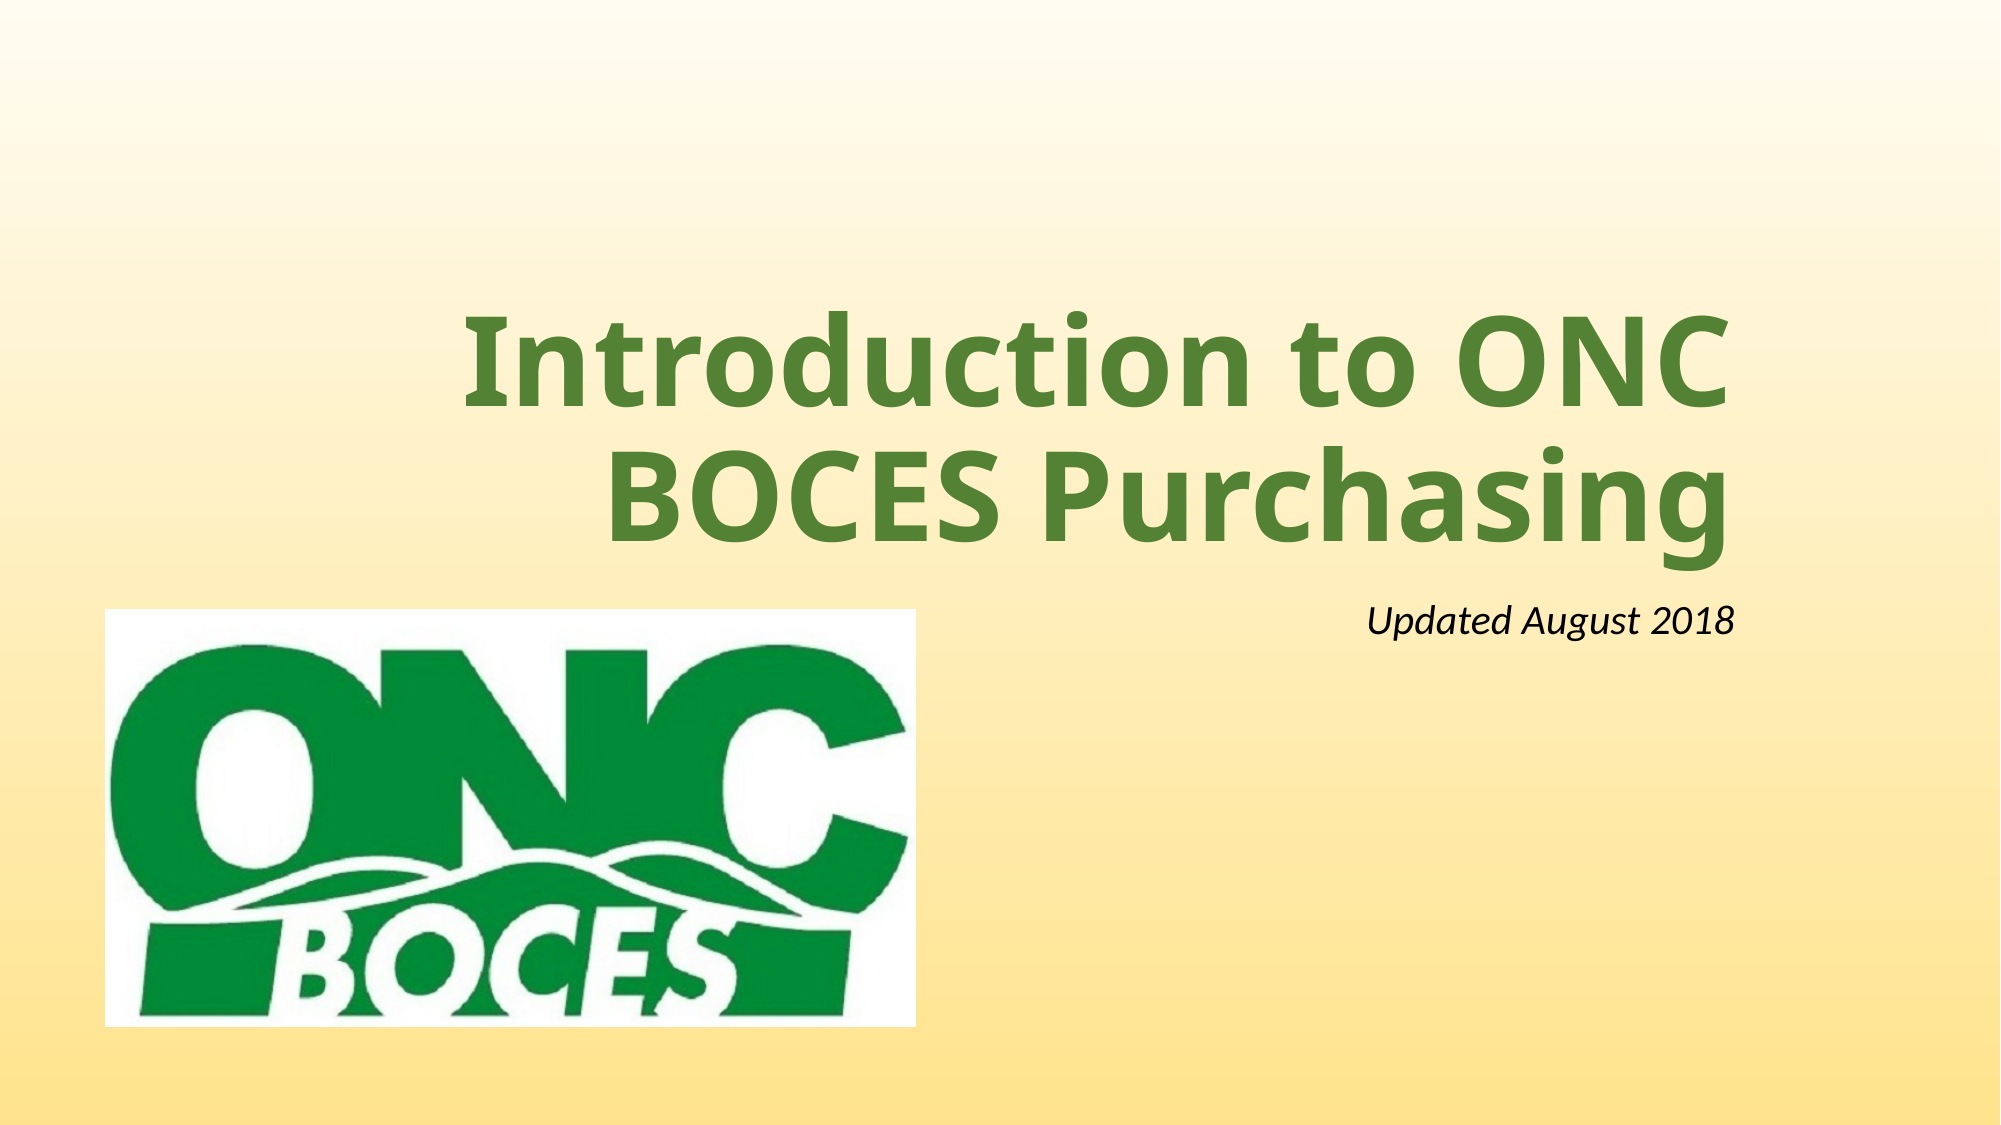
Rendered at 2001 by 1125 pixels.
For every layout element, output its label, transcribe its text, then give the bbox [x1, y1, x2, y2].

picture [105, 609, 916, 1028]
title Introduction to ONC BOCES Purchasing [249, 184, 1750, 576]
subtitle Updated August 2018 [249, 590, 1750, 863]
